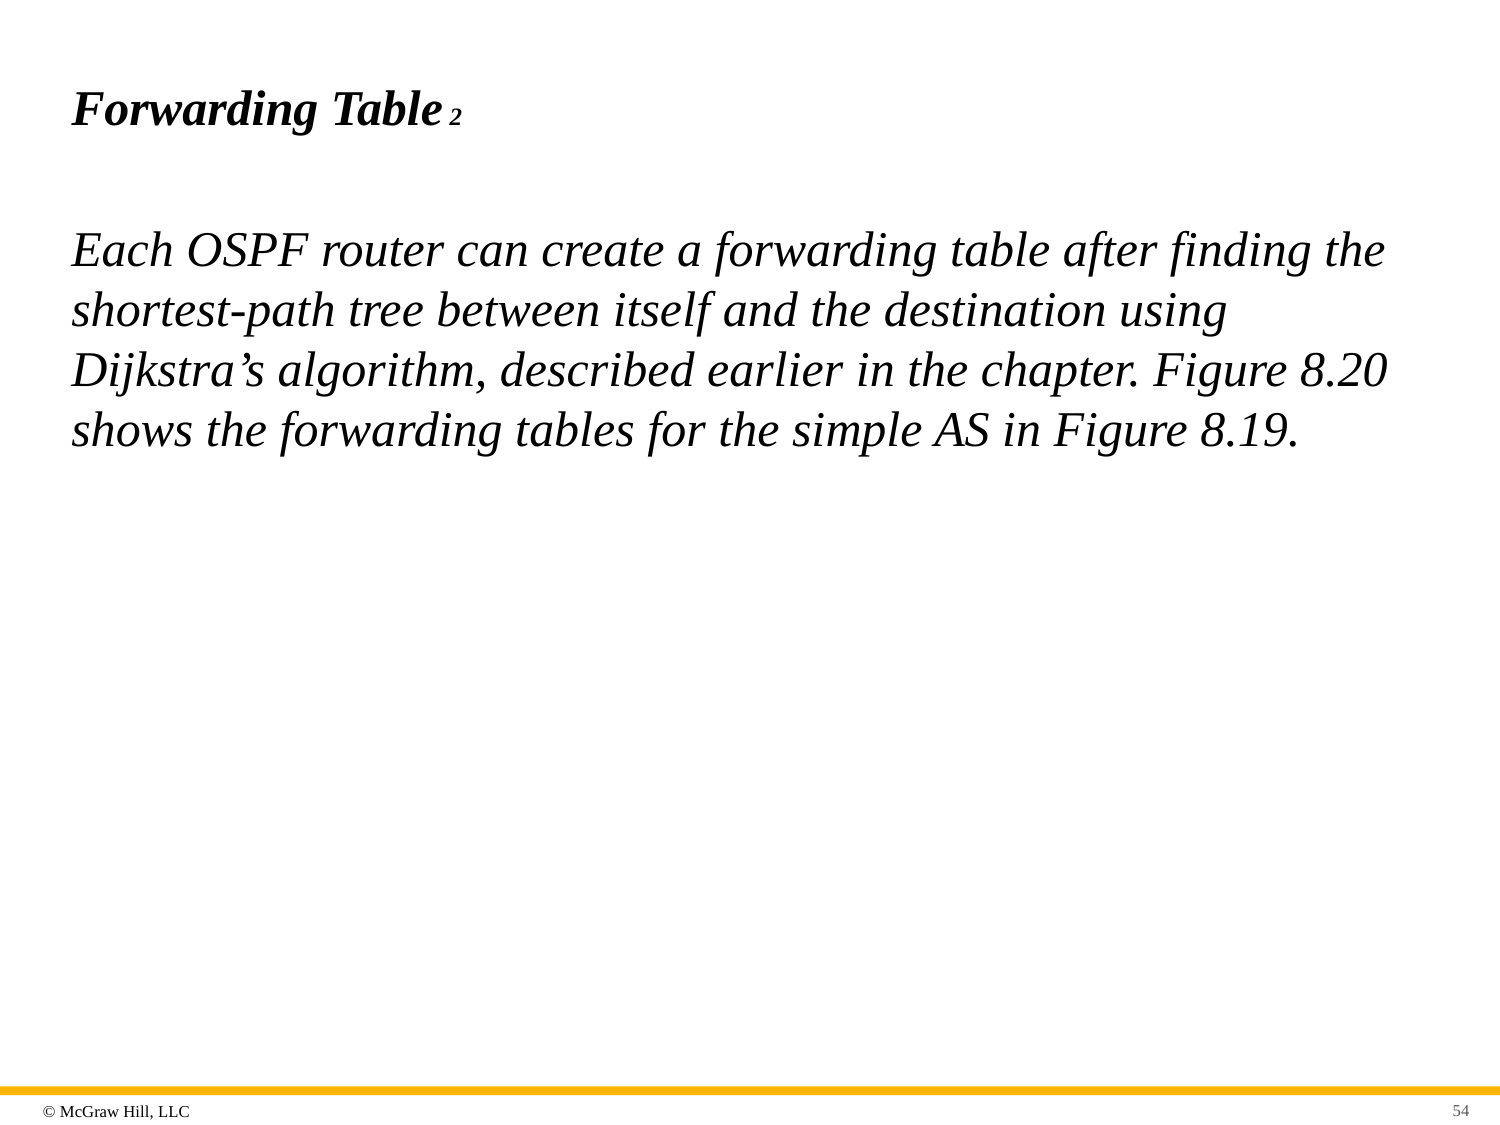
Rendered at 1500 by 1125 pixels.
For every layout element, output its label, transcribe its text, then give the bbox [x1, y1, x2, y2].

title Forwarding Table 2 [56, 50, 1444, 162]
list Each OSPF router can create a forwarding table after finding the shortest-path tree between itself and the destination using Dijkstra’s algorithm, described earlier in the chapter. Figure 8.20 shows the forwarding tables for the simple AS in Figure 8.19. [56, 209, 1444, 1056]
slide_number 54 [1418, 1096, 1477, 1123]
